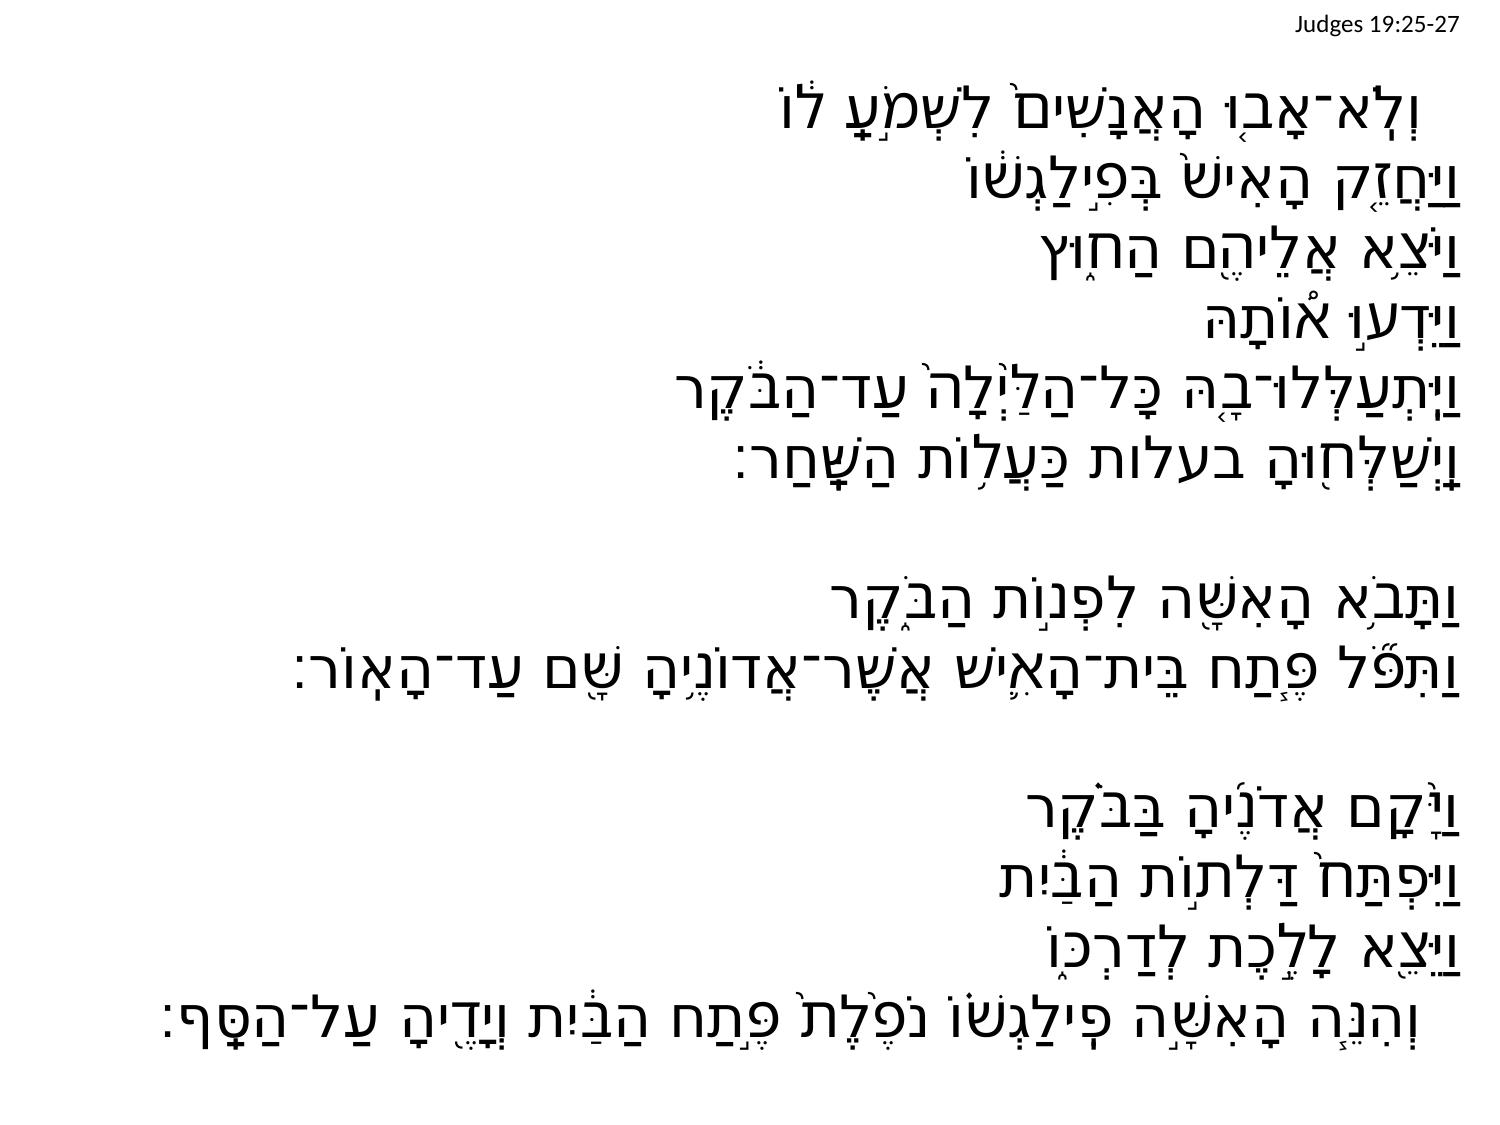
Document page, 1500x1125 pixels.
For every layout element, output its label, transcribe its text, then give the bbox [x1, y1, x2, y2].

text_box וְלֹֽא־אָב֤וּ הָאֲנָשִׁים֙ לִשְׁמֹ֣עַֽ ל֔וֹ וַיַּחֲזֵ֤ק הָאִישׁ֙ בְּפִ֣ילַגְשׁ֔וֹ וַיֹּצֵ֥א אֲלֵיהֶ֖ם הַח֑וּץ וַיֵּדְע֣וּ א֠וֹתָהּ וַיִּֽתְעַלְּלוּ־בָ֤הּ כָּל־הַלַּ֙יְלָה֙ עַד־הַבֹּ֔קֶר וַֽיְשַׁלְּח֖וּהָ בעלות כַּעֲל֥וֹת הַשָּֽׁחַר׃ וַתָּבֹ֥א הָאִשָּׁ֖ה לִפְנ֣וֹת הַבֹּ֑קֶר וַתִּפֹּ֞ל פֶּ֧תַח בֵּית־הָאִ֛ישׁ אֲשֶׁר־אֲדוֹנֶ֥יהָ שָּׁ֖ם עַד־הָאֽוֹר׃ וַיָּ֨קָם אֲדֹנֶ֜יהָ בַּבֹּ֗קֶר וַיִּפְתַּח֙ דַּלְת֣וֹת הַבַּ֔יִת וַיֵּצֵ֖א לָלֶ֣כֶת לְדַרְכּ֑וֹ וְהִנֵּ֧ה הָאִשָּׁ֣ה פִֽילַגְשׁ֗וֹ נֹפֶ֙לֶת֙ פֶּ֣תַח הַבַּ֔יִת וְיָדֶ֖יהָ עַל־הַסַּֽף׃ [37, 62, 1475, 1125]
text_box Judges 19:25-27 [1249, 0, 1475, 50]
